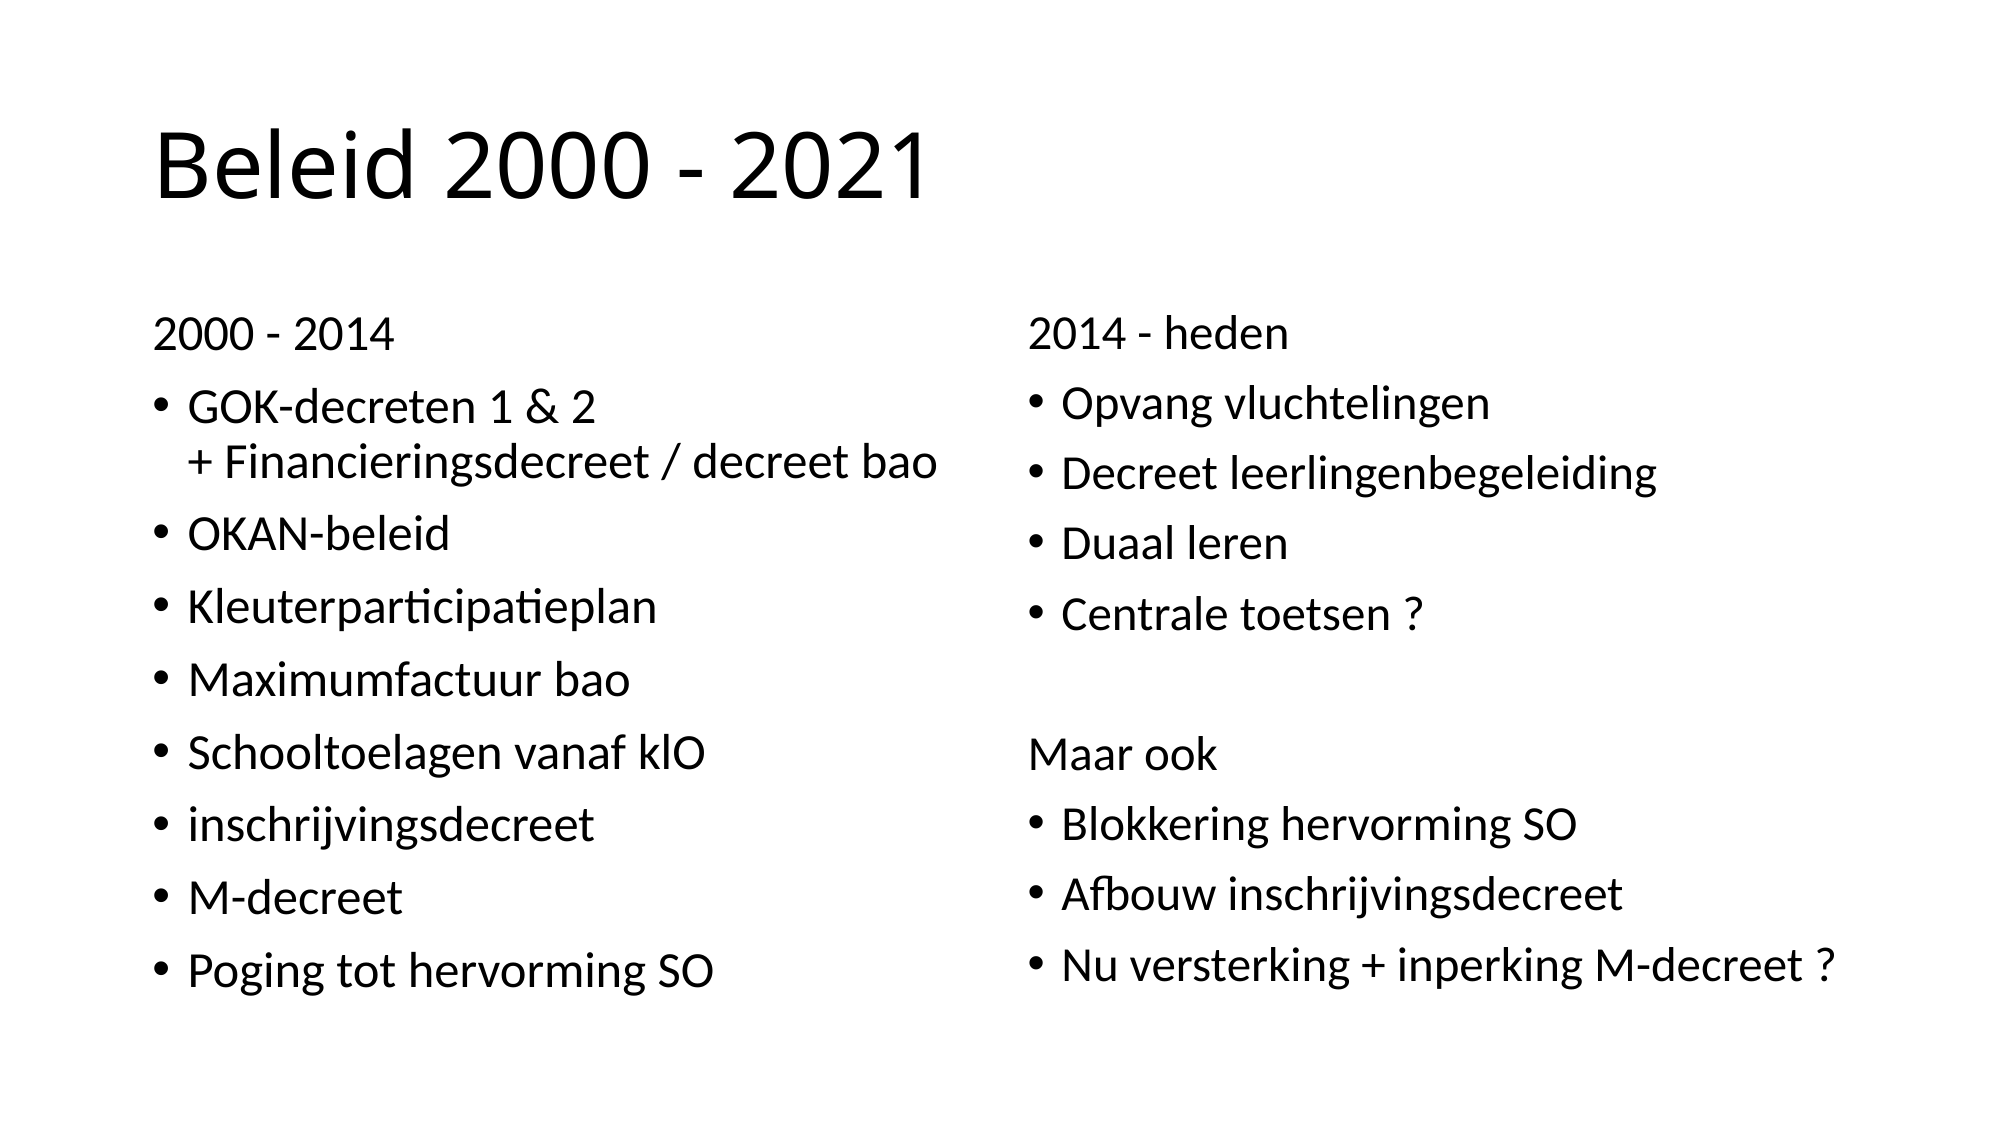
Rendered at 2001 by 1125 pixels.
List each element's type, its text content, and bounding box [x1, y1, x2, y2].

title Beleid 2000 - 2021 [137, 59, 1863, 278]
list 2000 - 2014 GOK-decreten 1 & 2 + Financieringsdecreet / decreet bao OKAN-beleid Kleuterparticipatieplan Maximumfactuur bao Schooltoelagen vanaf klO inschrijvingsdecreet M-decreet Poging tot hervorming SO [137, 299, 988, 1014]
list 2014 - heden Opvang vluchtelingen Decreet leerlingenbegeleiding Duaal leren Centrale toetsen ? Maar ook Blokkering hervorming SO Afbouw inschrijvingsdecreet Nu versterking + inperking M-decreet ? [1012, 299, 1863, 1014]
